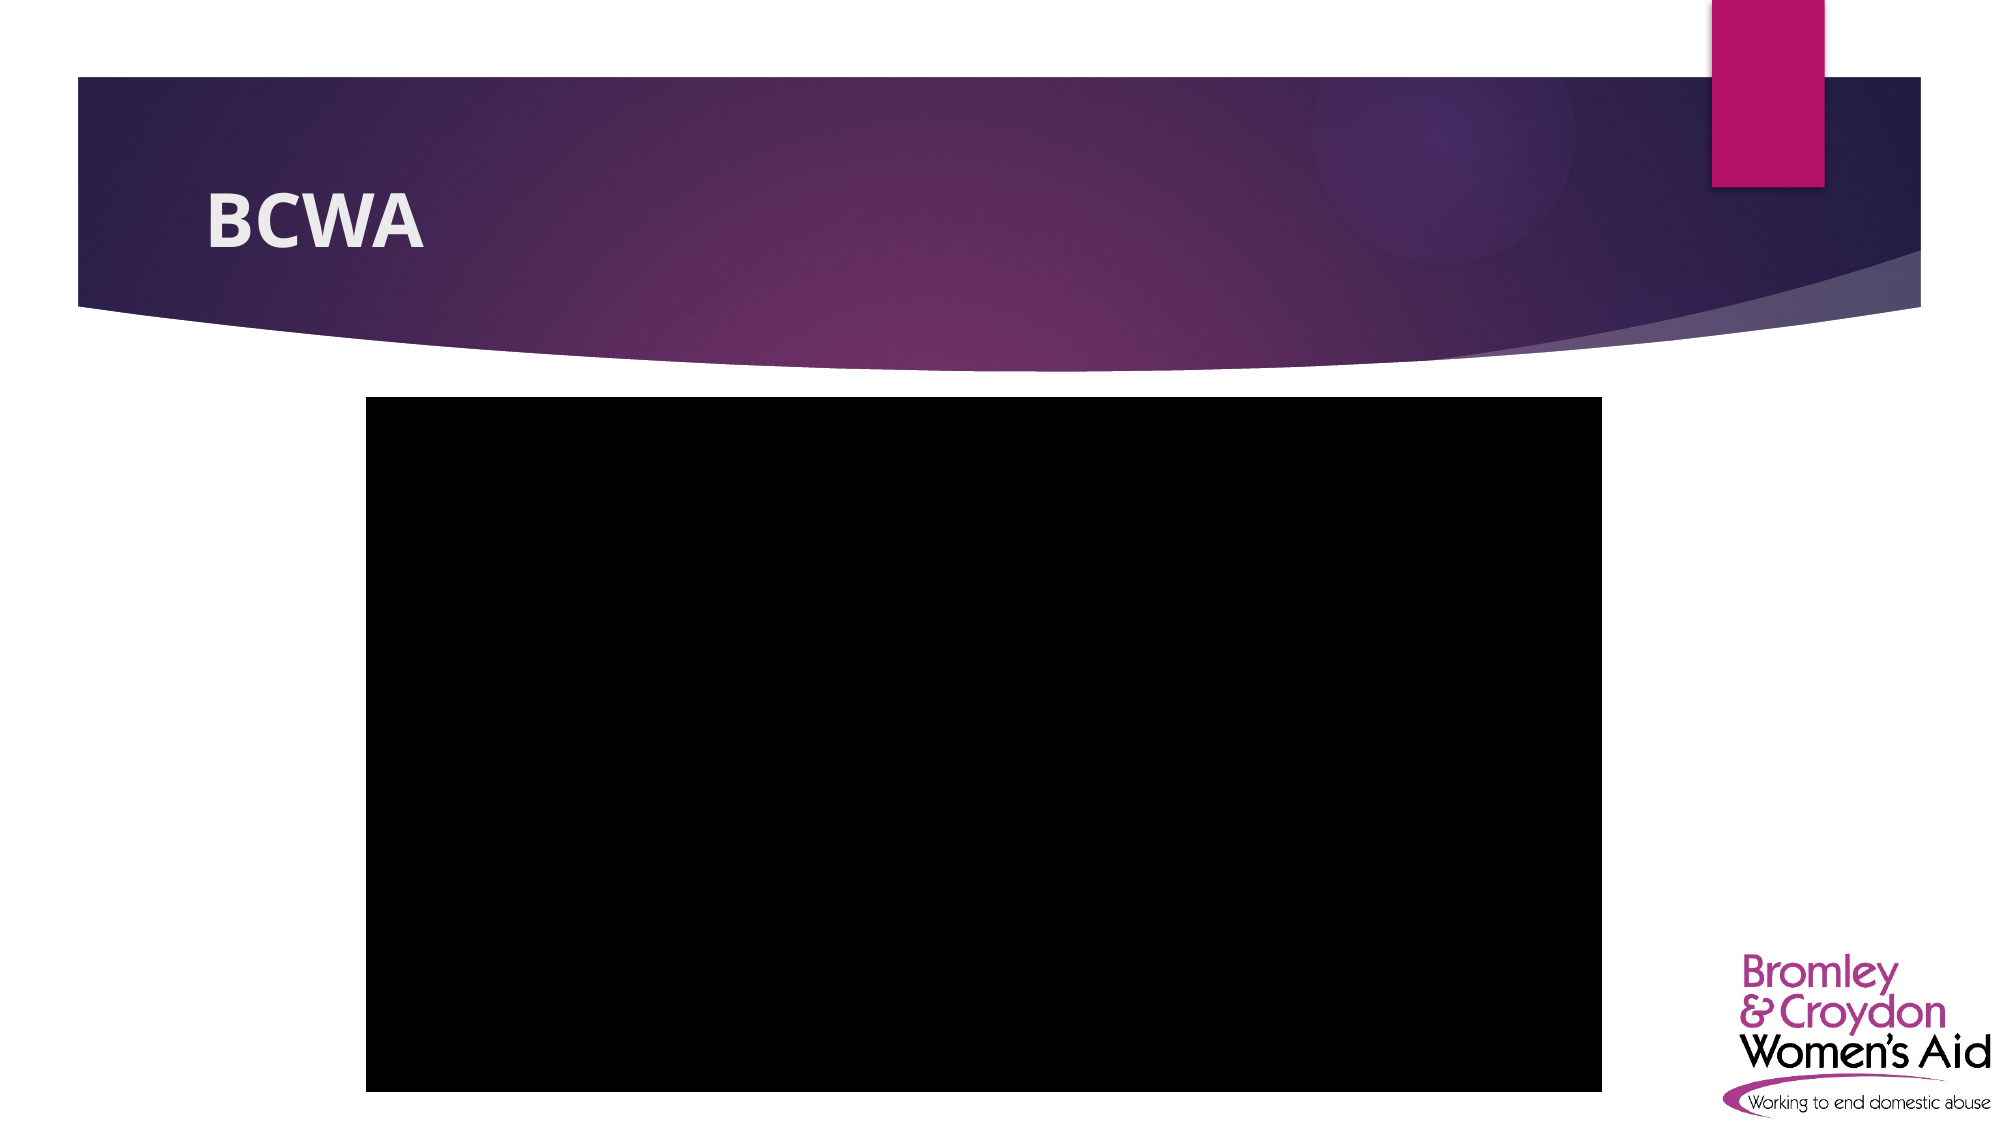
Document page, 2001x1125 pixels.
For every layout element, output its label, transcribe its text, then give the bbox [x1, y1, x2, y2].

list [365, 396, 1603, 1094]
picture [1713, 945, 2000, 1125]
title BCWA [189, 159, 1627, 276]
